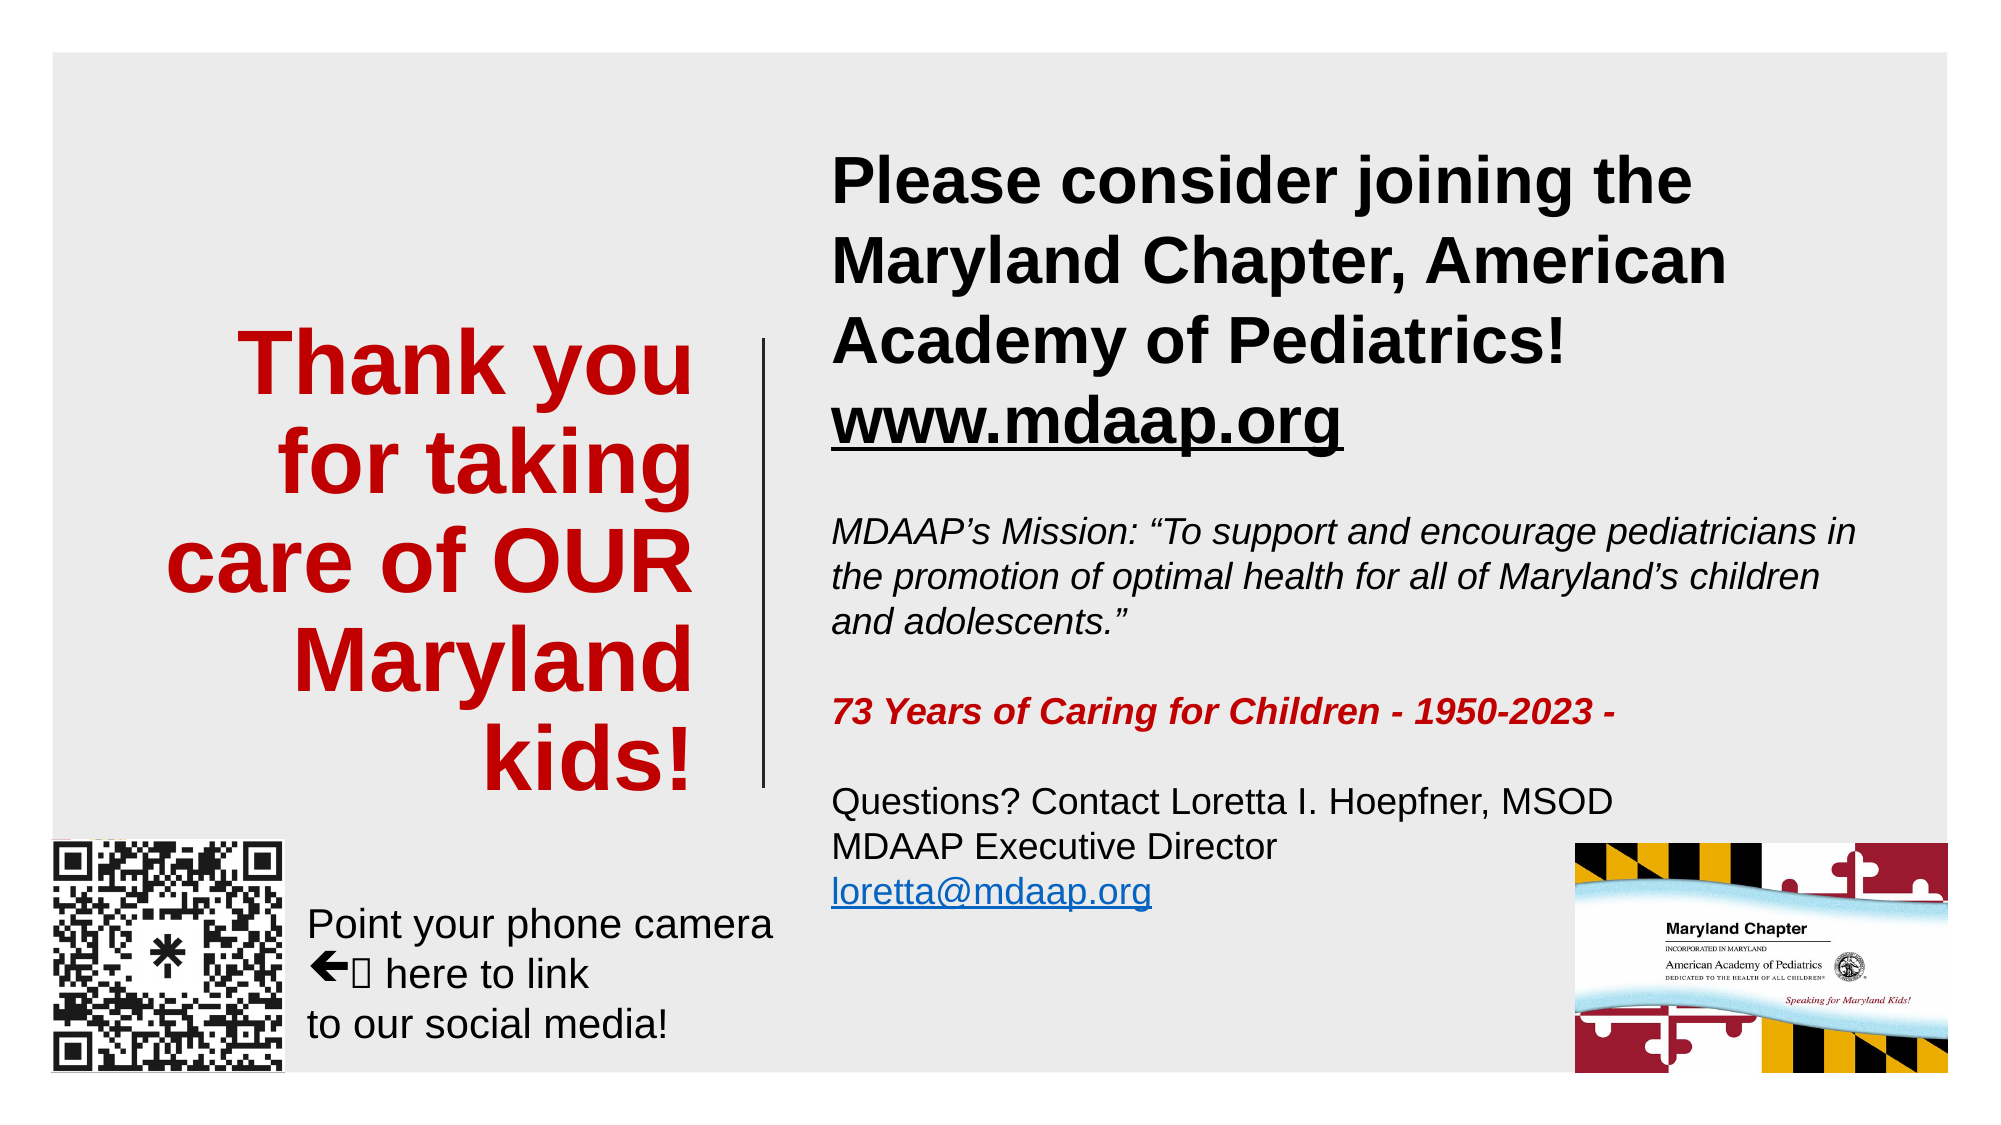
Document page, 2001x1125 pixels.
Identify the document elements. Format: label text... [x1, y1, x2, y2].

text_box Point your phone camera  here to link to our social media! [291, 924, 817, 1019]
picture [51, 839, 285, 1073]
list Please consider joining the Maryland Chapter, American Academy of Pediatrics! www.mdaap.org MDAAP’s Mission: “To support and encourage pediatricians in the promotion of optimal health for all of Maryland’s children and adolescents.” 73 Years of Caring for Children - 1950-2023 - Questions? Contact Loretta I. Hoepfner, MSOD MDAAP Executive Director loretta@mdaap.org [816, 178, 1895, 871]
title Thank you for taking care of OUR Maryland kids! [137, 158, 711, 967]
text_box [52, 51, 1948, 1073]
picture [1574, 843, 1948, 1073]
